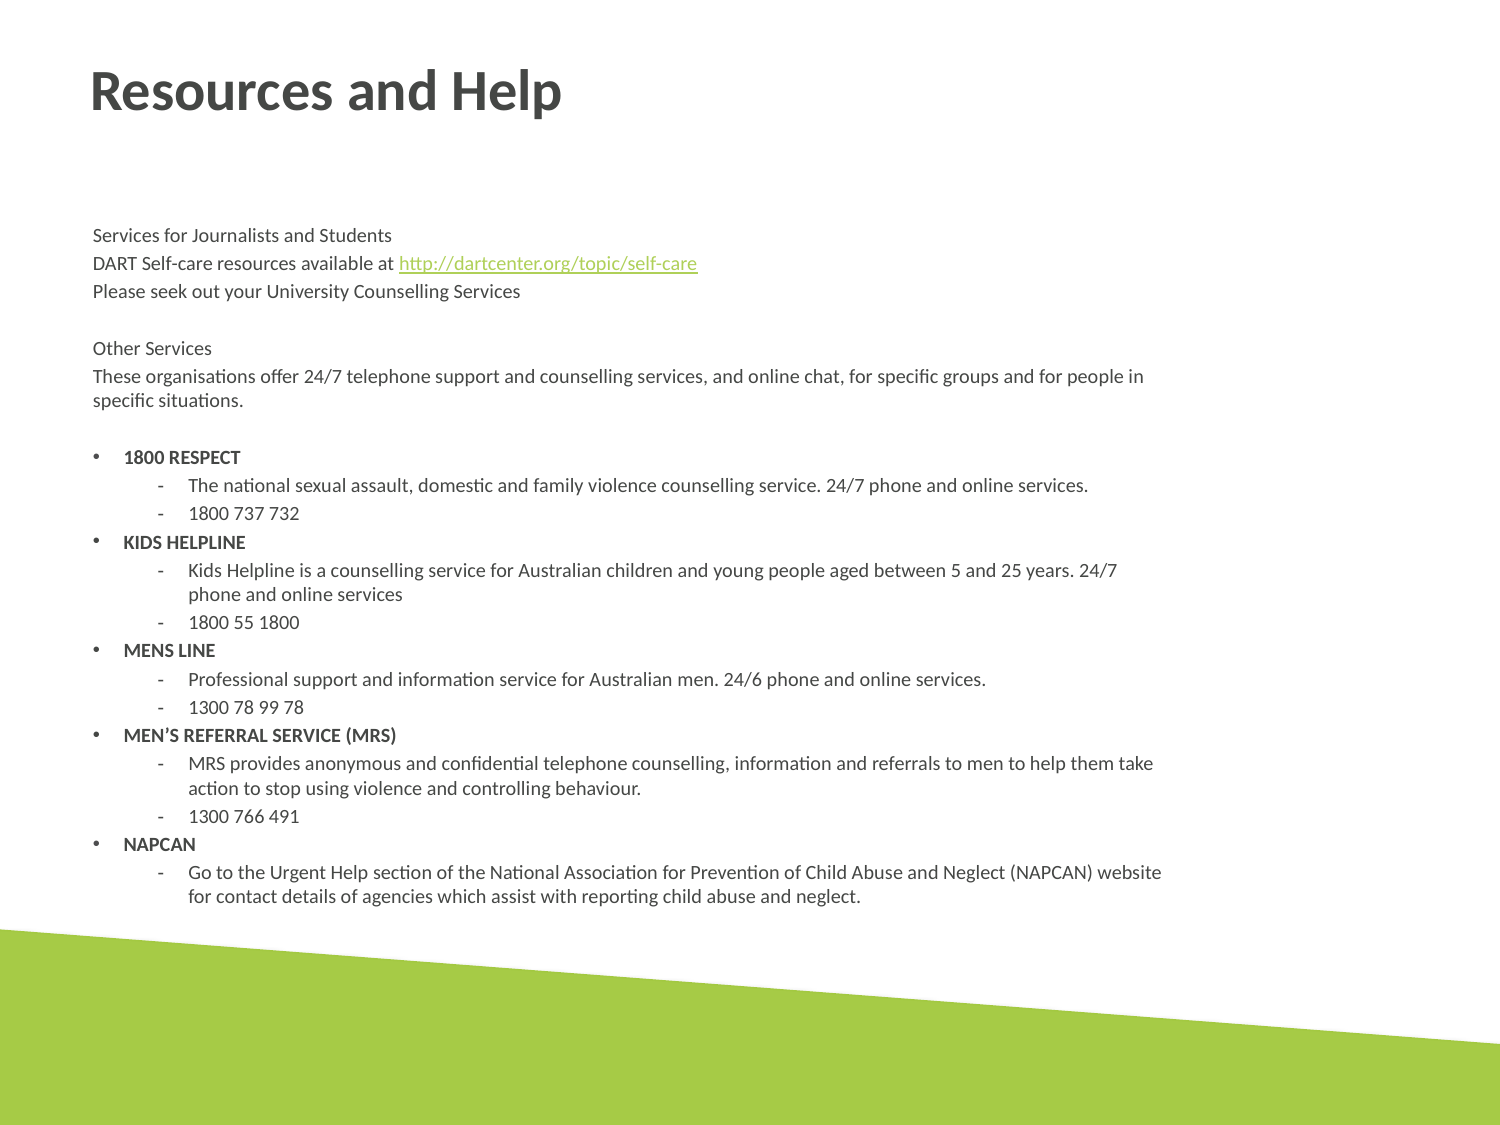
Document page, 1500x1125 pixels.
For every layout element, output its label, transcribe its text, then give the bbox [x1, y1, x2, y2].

title Resources and Help [75, 45, 1425, 175]
text_box Services for Journalists and Students DART Self-care resources available at http://dartcenter.org/topic/self-care Please seek out your University Counselling Services Other Services These organisations offer 24/7 telephone support and counselling services, and online chat, for specific groups and for people in specific situations. 1800 RESPECT The national sexual assault, domestic and family violence counselling service. 24/7 phone and online services. 1800 737 732 KIDS HELPLINE Kids Helpline is a counselling service for Australian children and young people aged between 5 and 25 years. 24/7 phone and online services 1800 55 1800 MENS LINE Professional support and information service for Australian men. 24/6 phone and online services. 1300 78 99 78 MEN’S REFERRAL SERVICE (MRS) MRS provides anonymous and confidential telephone counselling, information and referrals to men to help them take action to stop using violence and controlling behaviour. 1300 766 491 NAPCAN Go to the Urgent Help section of the National Association for Prevention of Child Abuse and Neglect (NAPCAN) website for contact details of agencies which assist with reporting child abuse and neglect. [74, 214, 1185, 917]
